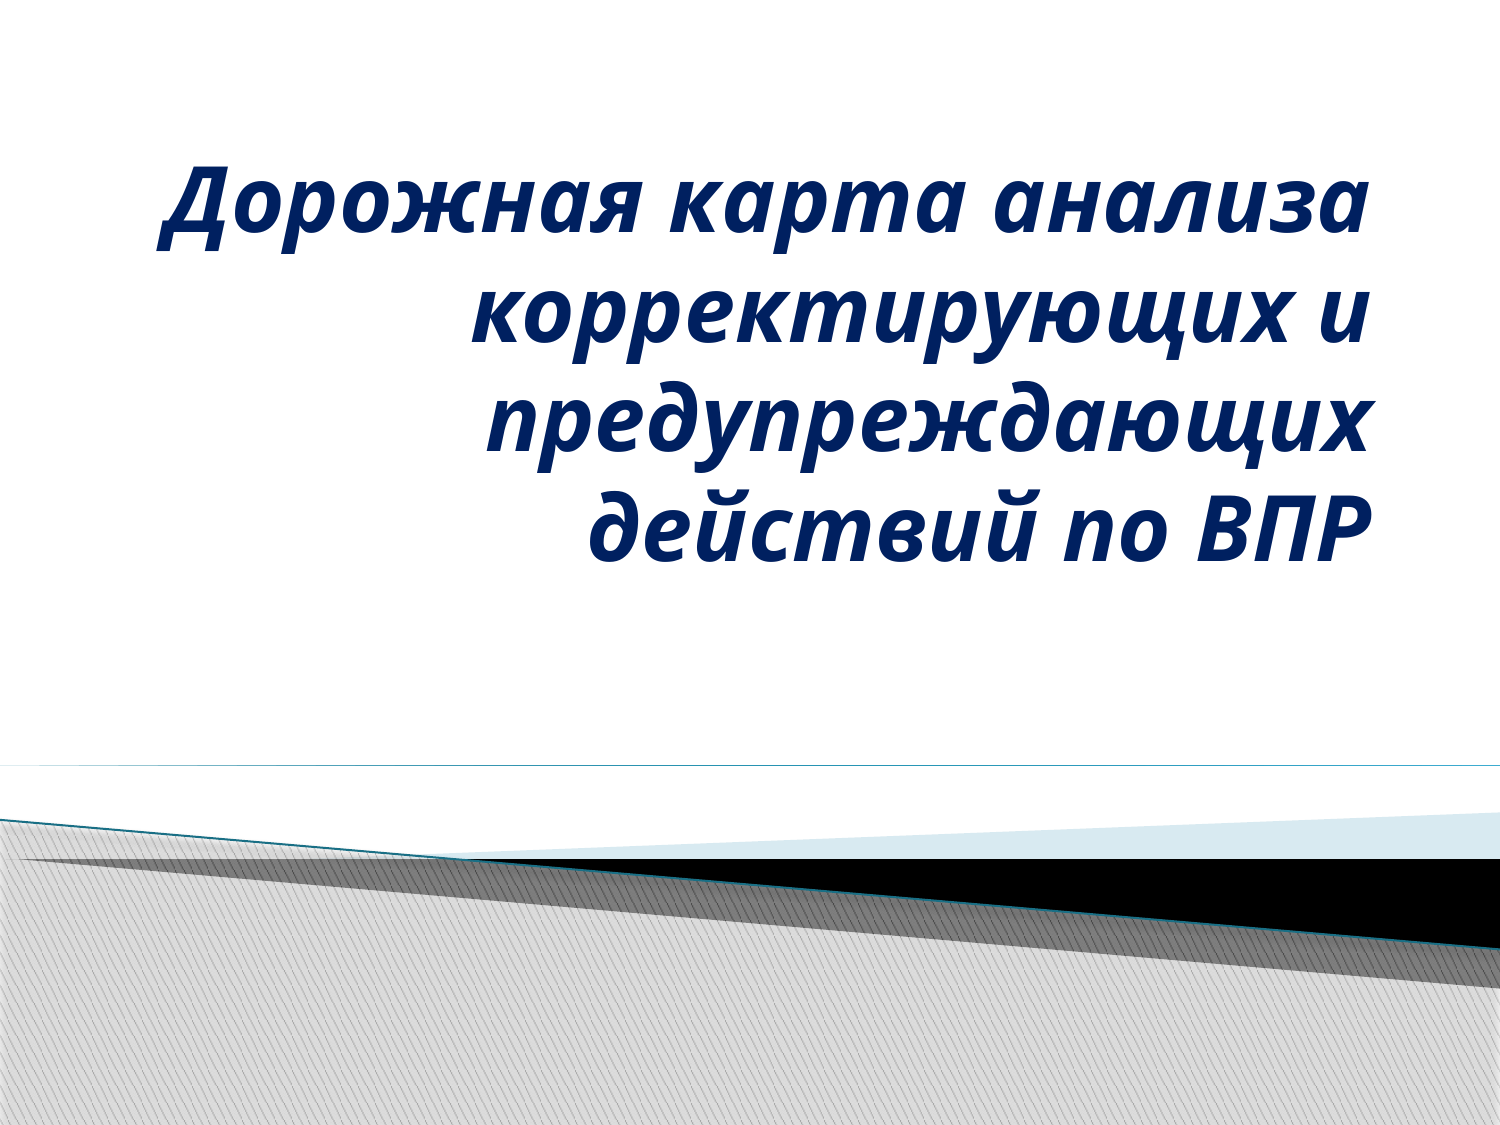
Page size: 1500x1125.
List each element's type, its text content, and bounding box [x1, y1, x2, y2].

picture [5, 859, 1500, 989]
title Дорожная карта анализа корректирующих и предупреждающих действий по ВПР [112, 287, 1388, 588]
